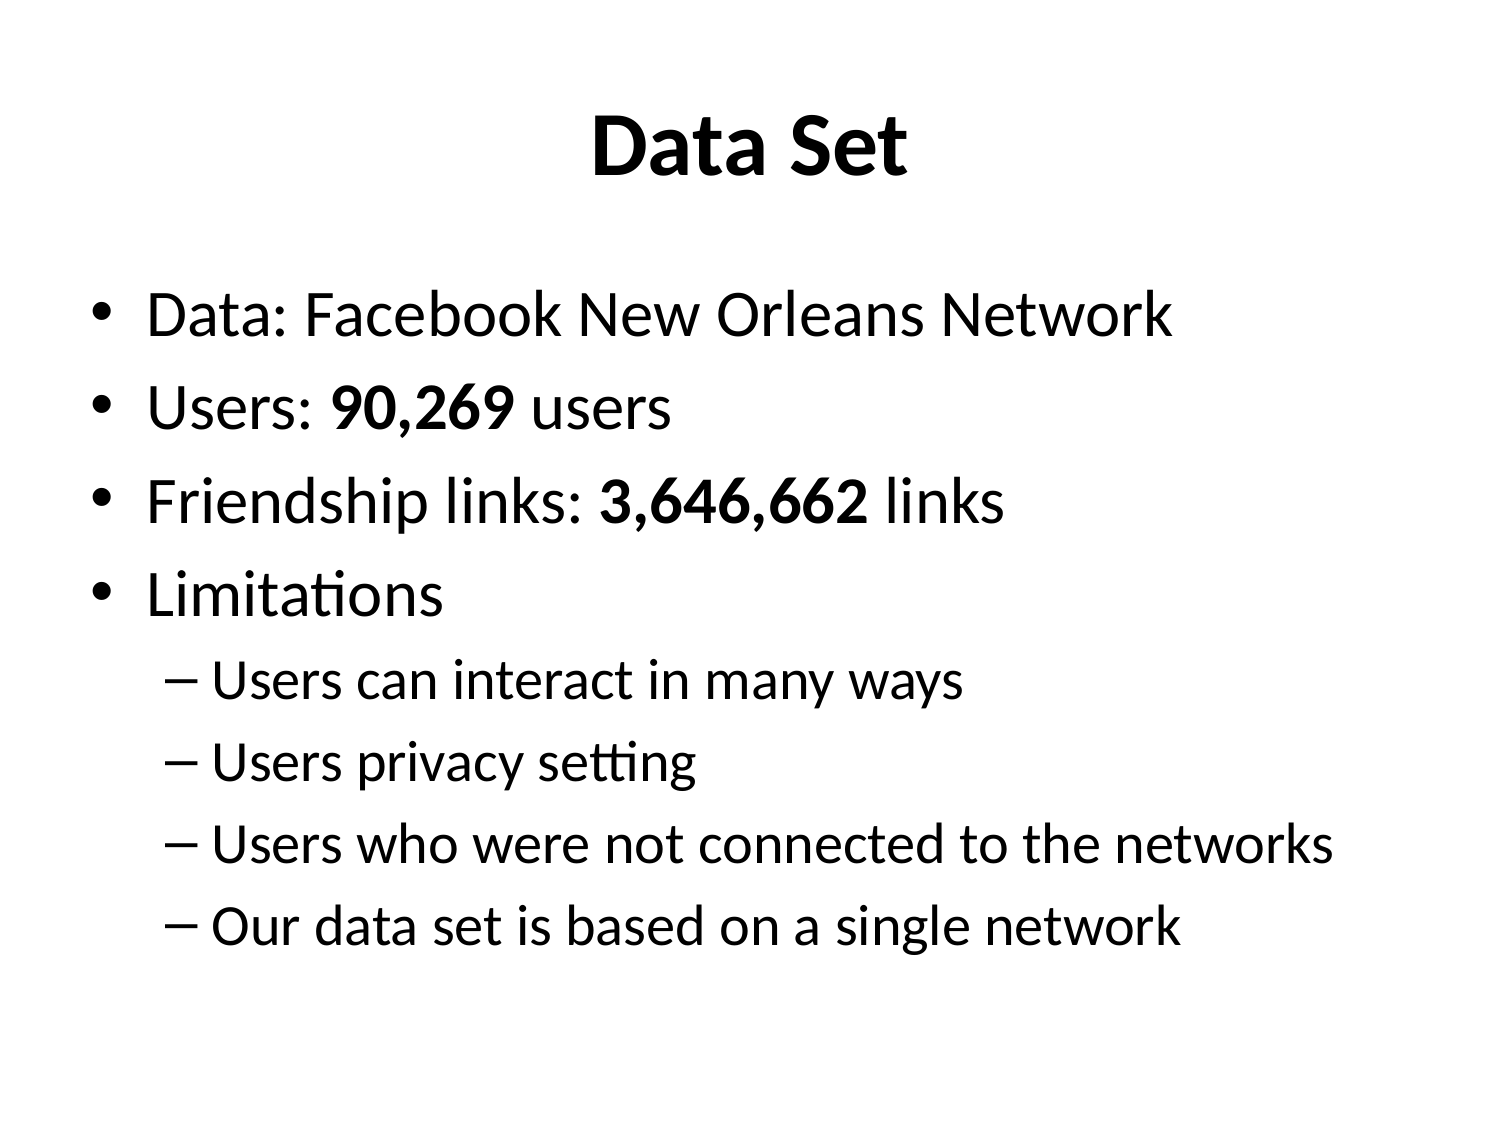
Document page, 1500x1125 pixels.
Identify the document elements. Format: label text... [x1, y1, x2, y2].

list Data: Facebook New Orleans Network Users: 90,269 users Friendship links: 3,646,662 links Limitations Users can interact in many ways Users privacy setting Users who were not connected to the networks Our data set is based on a single network [75, 262, 1425, 1005]
title Data Set [75, 45, 1425, 233]
